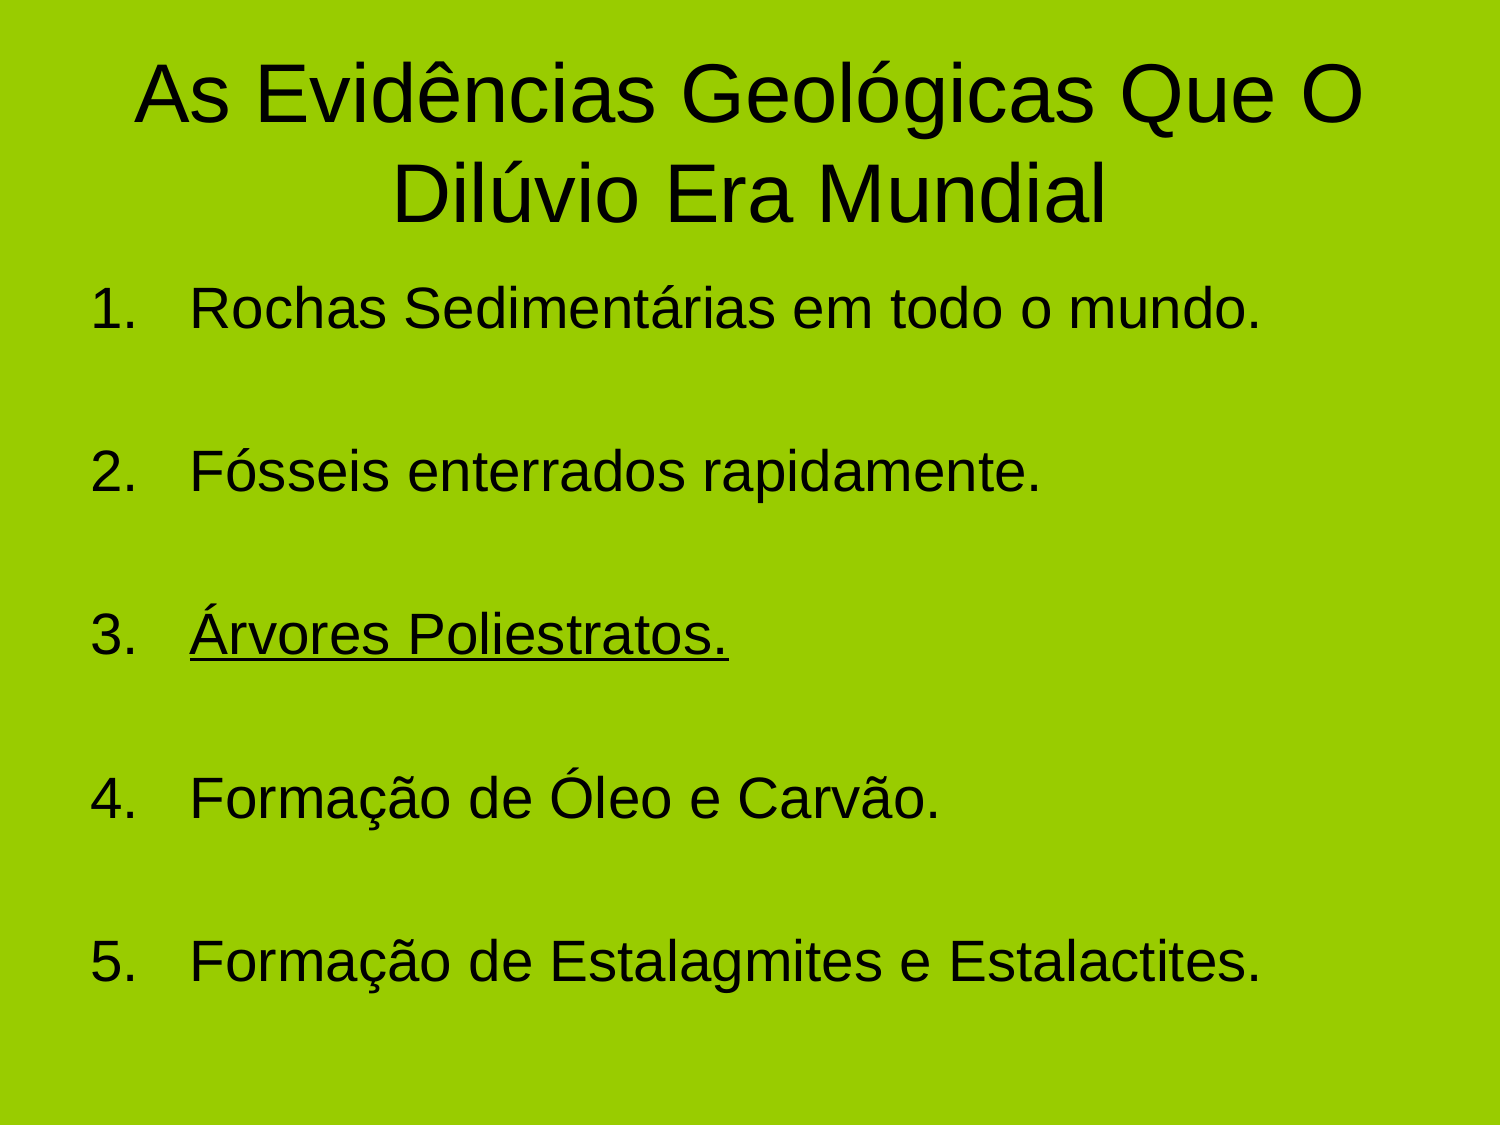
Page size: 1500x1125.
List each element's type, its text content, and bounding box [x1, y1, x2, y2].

list Rochas Sedimentárias em todo o mundo. Fósseis enterrados rapidamente. Árvores Poliestratos. Formação de Óleo e Carvão. Formação de Estalagmites e Estalactites. [74, 262, 1426, 1051]
title As Evidências Geológicas Que O Dilúvio Era Mundial [74, 44, 1426, 233]
